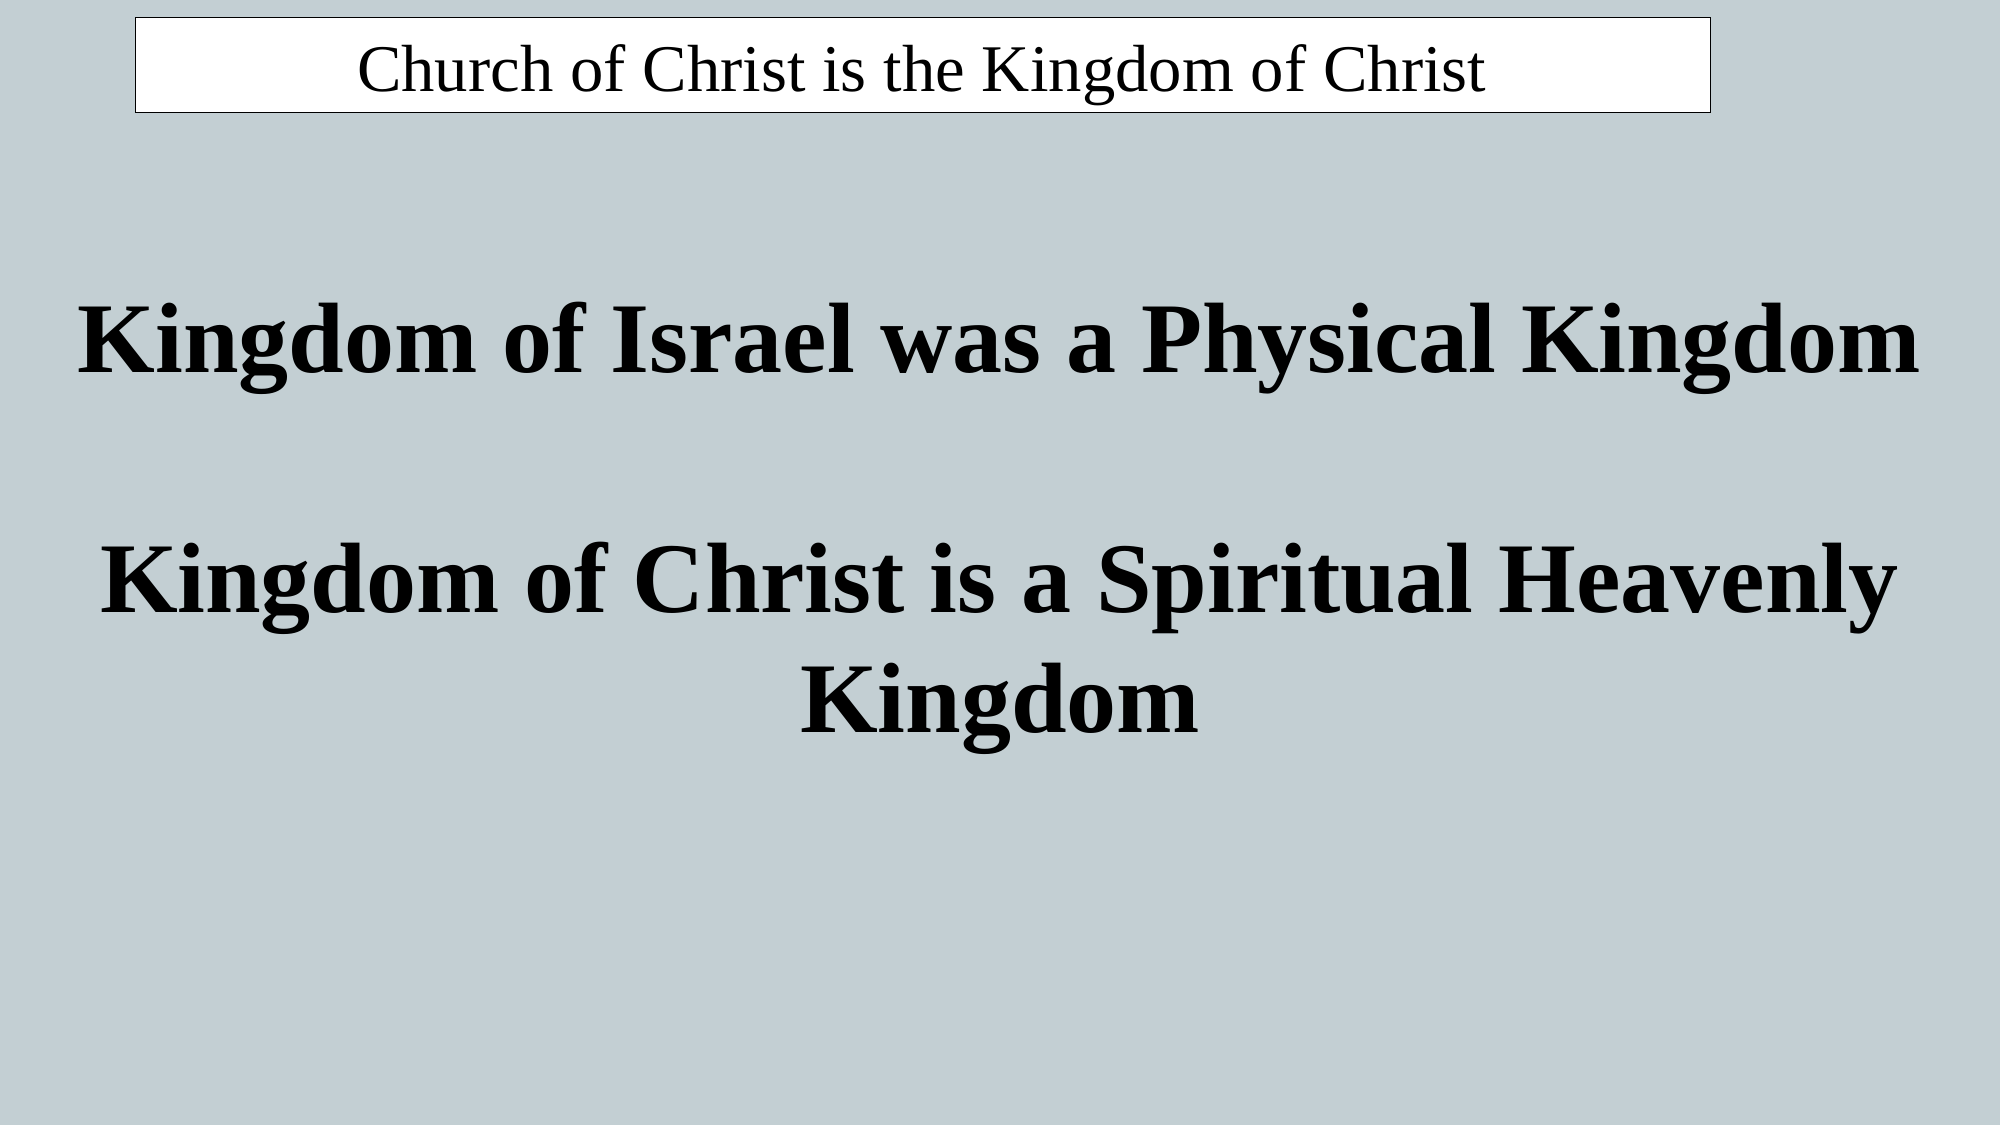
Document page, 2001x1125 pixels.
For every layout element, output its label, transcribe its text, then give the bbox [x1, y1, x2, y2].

text_box Church of Christ is the Kingdom of Christ [135, 17, 1711, 113]
text_box Kingdom of Israel was a Physical Kingdom Kingdom of Christ is a Spiritual Heavenly Kingdom [44, 220, 1956, 820]
